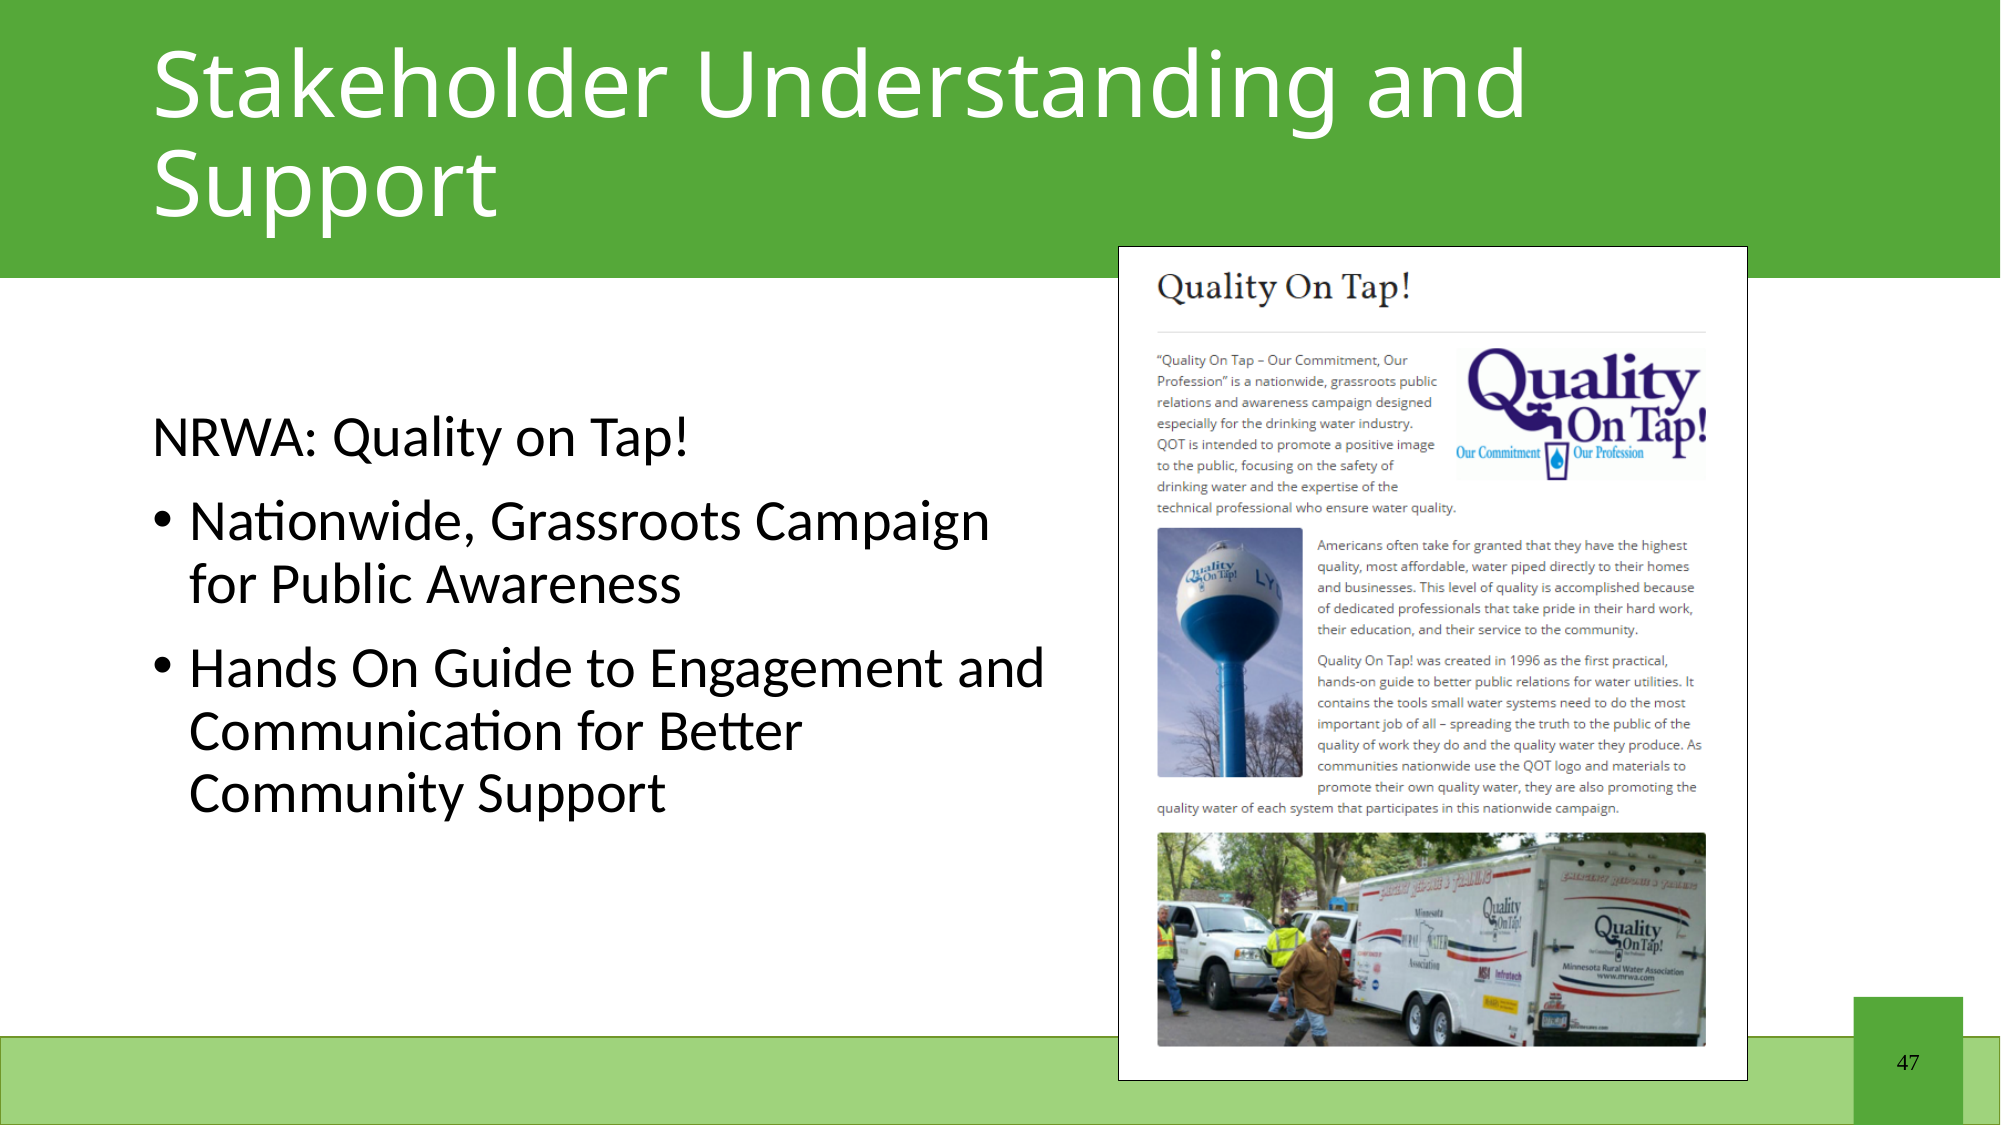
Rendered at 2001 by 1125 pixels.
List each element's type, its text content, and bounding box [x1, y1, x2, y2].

title Stakeholder Understanding and Support [137, 28, 1863, 247]
list NRWA: Quality on Tap! Nationwide, Grassroots Campaign for Public Awareness Hands On Guide to Engagement and Communication for Better Community Support [137, 398, 1078, 850]
picture [1118, 245, 1748, 1080]
